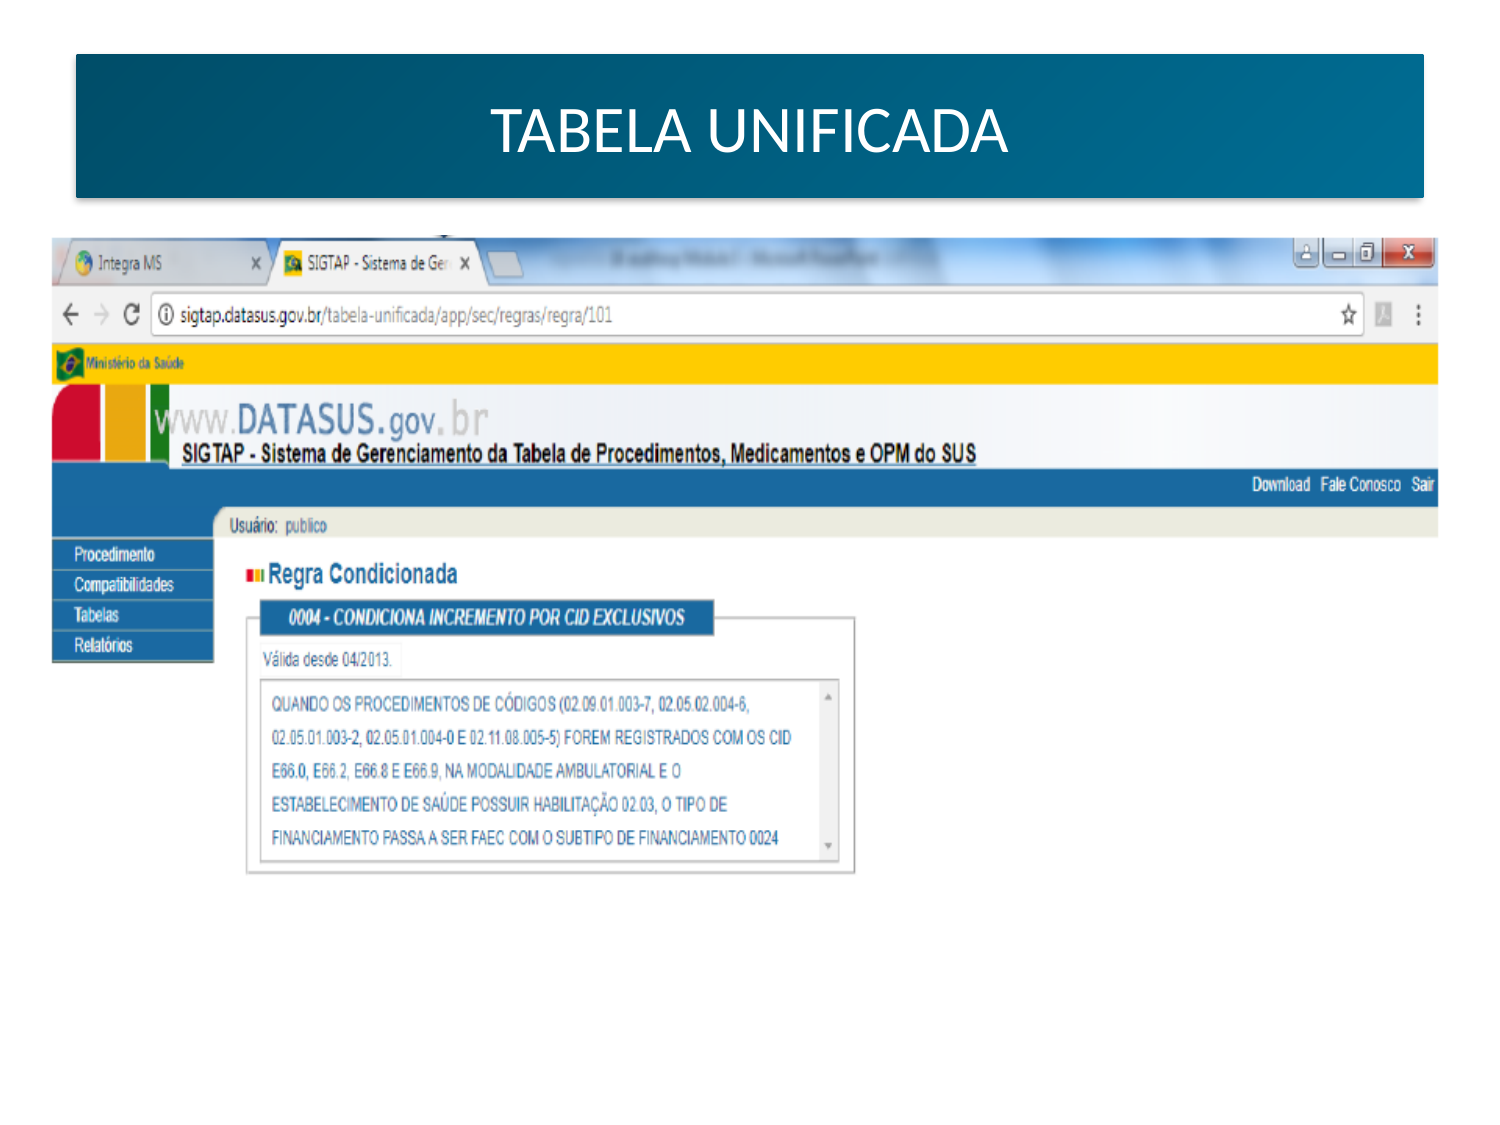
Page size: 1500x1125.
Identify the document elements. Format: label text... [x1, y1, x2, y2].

text_box TABELA UNIFICADA [76, 54, 1424, 198]
picture [45, 234, 1455, 890]
